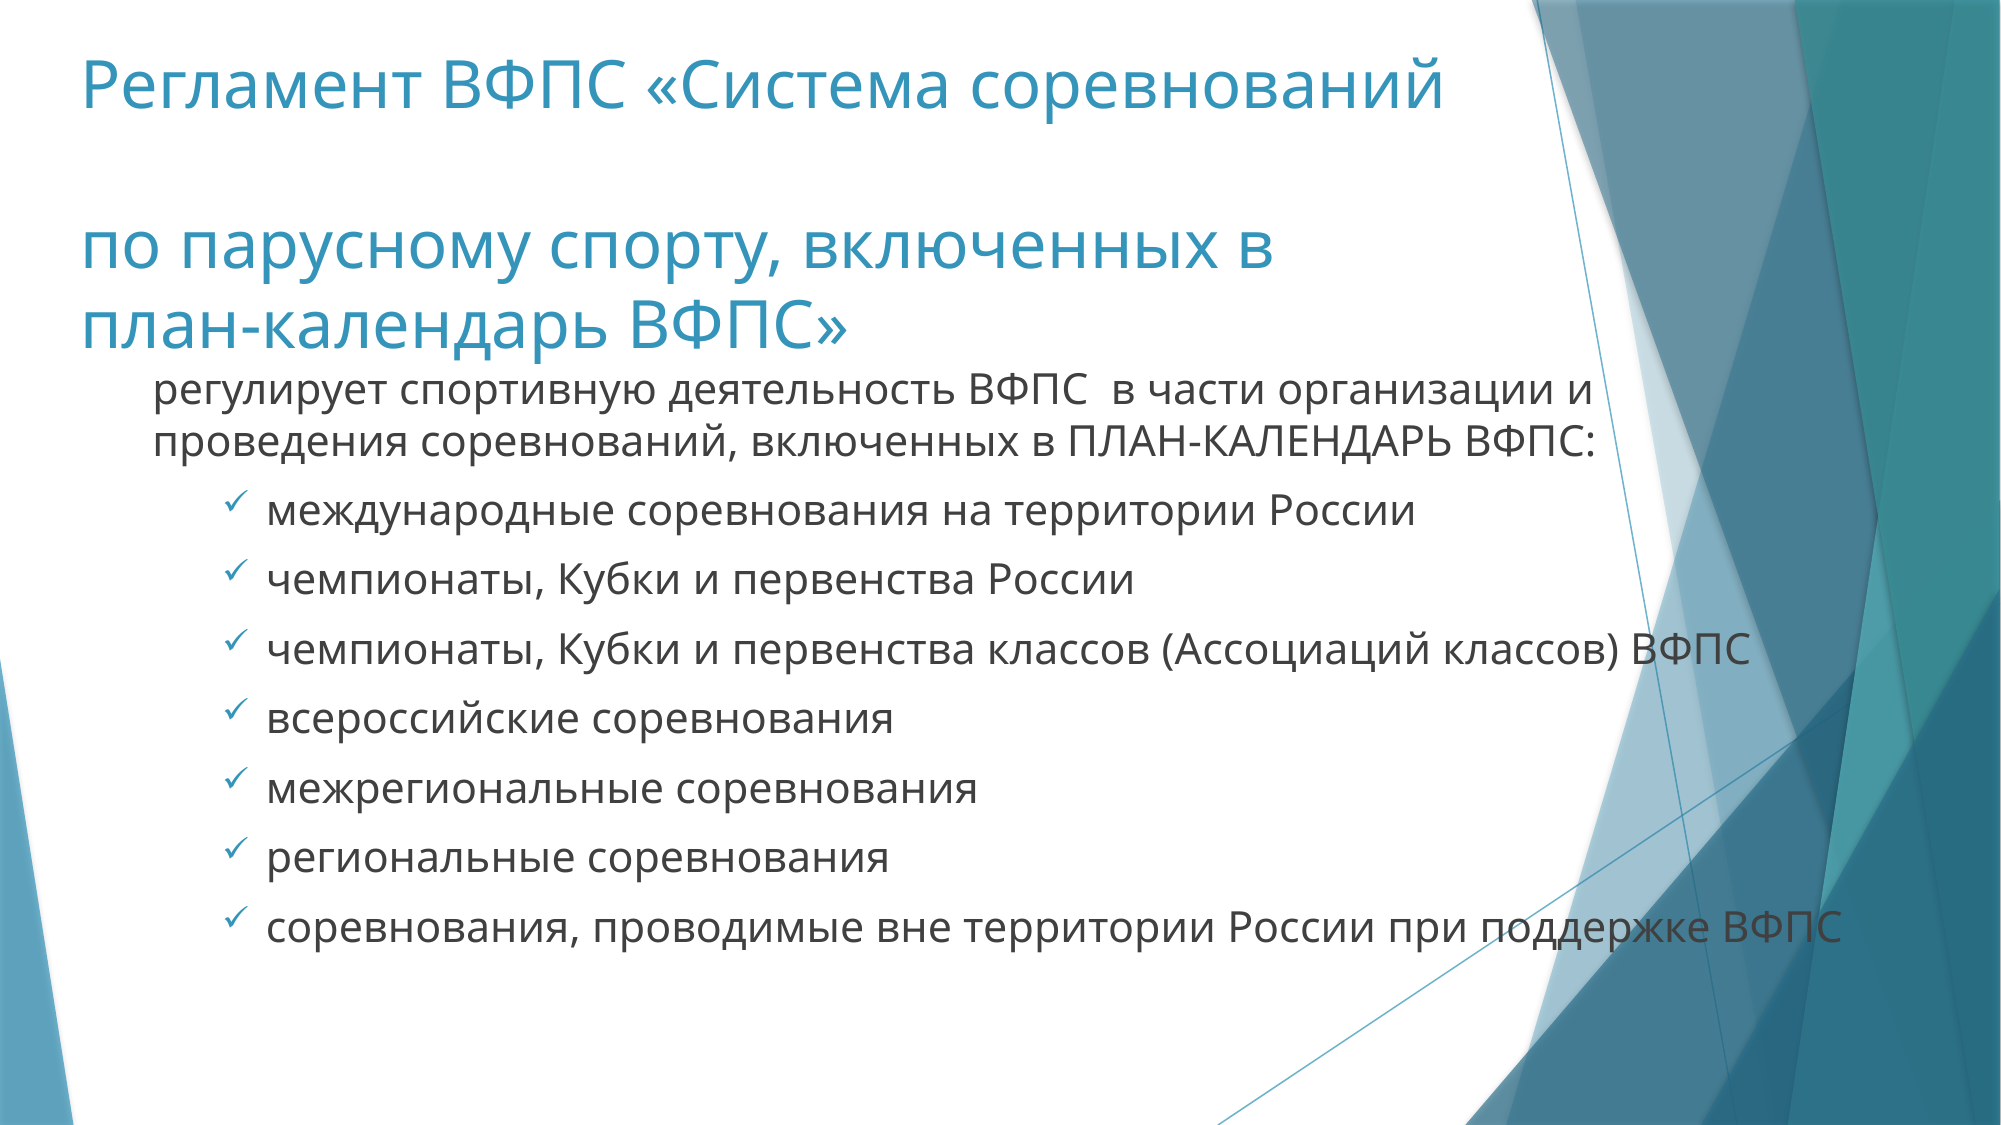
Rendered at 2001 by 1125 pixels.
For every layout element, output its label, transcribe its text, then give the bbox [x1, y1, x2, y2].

list регулирует спортивную деятельность ВФПС в части организации и проведения соревнований, включенных в ПЛАН-КАЛЕНДАРЬ ВФПС: международные соревнования на территории России чемпионаты, Кубки и первенства России чемпионаты, Кубки и первенства классов (Ассоциаций классов) ВФПС всероссийские соревнования межрегиональные соревнования региональные соревнования соревнования, проводимые вне территории России при поддержке ВФПС [137, 353, 1863, 1014]
title Регламент ВФПС «Система соревнований по парусному спорту, включенных в план-календарь ВФПС» [65, 34, 1470, 320]
